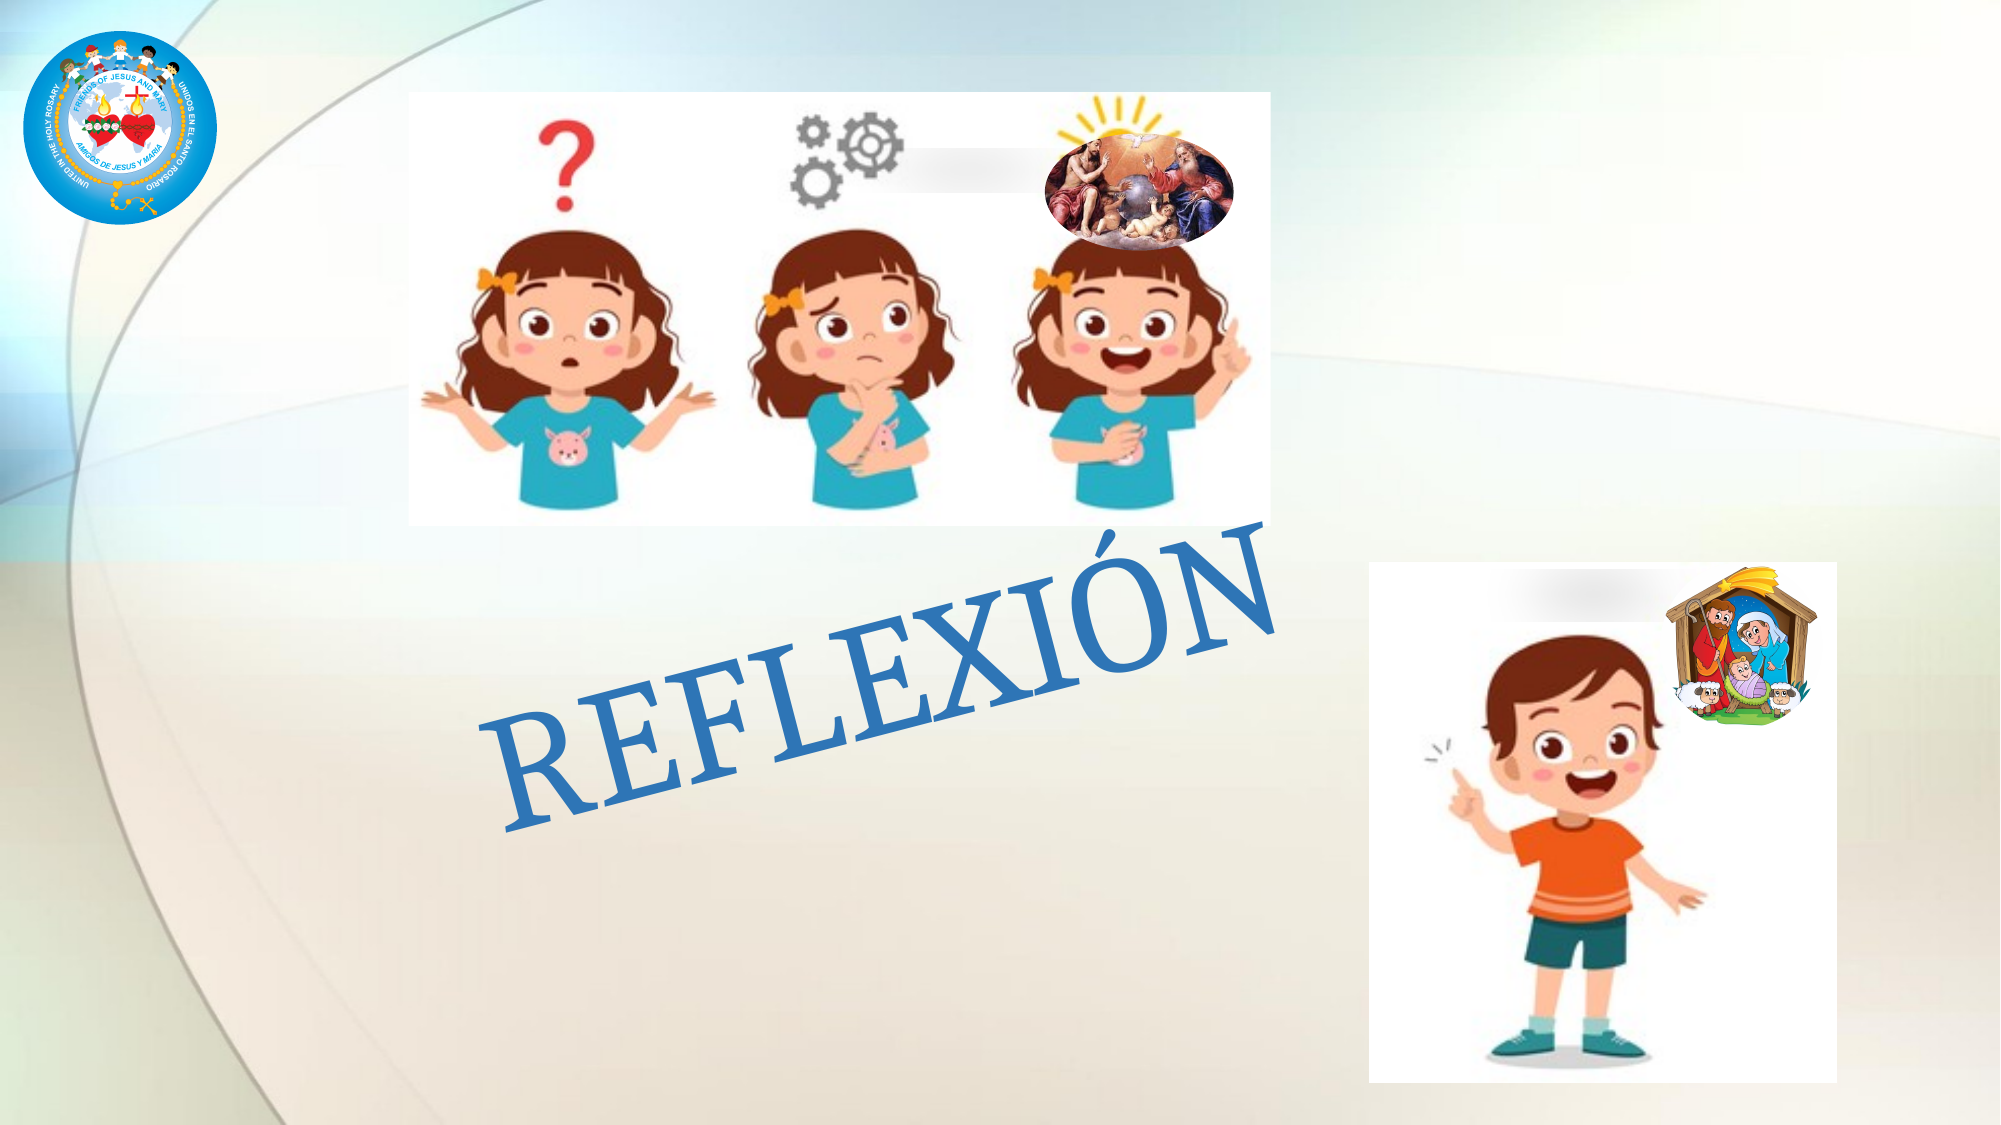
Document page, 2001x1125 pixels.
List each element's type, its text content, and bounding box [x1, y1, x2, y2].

title REFLEXIÓN [136, 373, 1616, 960]
picture [0, 0, 2001, 1125]
